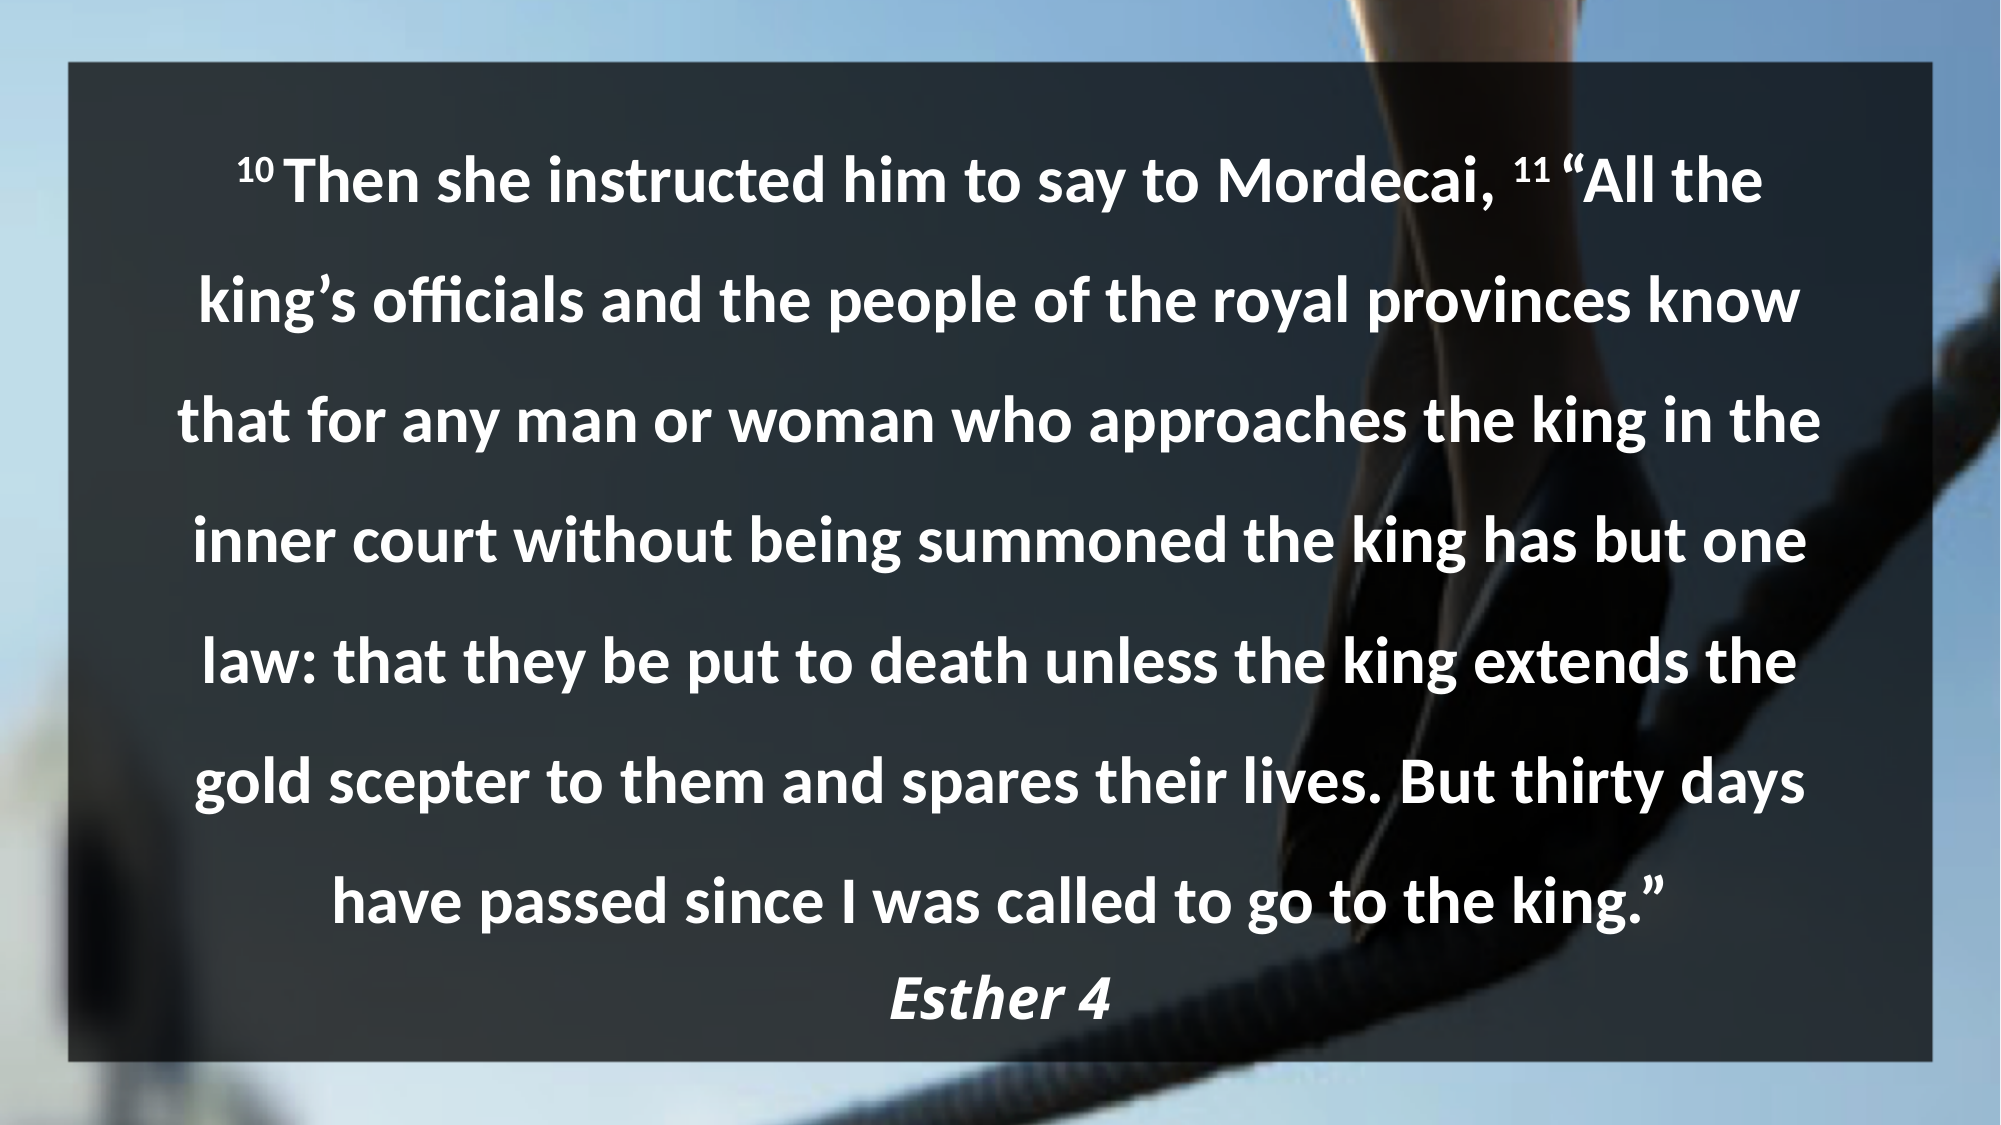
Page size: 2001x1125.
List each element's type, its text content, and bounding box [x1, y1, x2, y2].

list 10 Then she instructed him to say to Mordecai, 11 “All the king’s officials and the people of the royal provinces know that for any man or woman who approaches the king in the inner court without being summoned the king has but one law: that they be put to death unless the king extends the gold scepter to them and spares their lives. But thirty days have passed since I was called to go to the king.” [137, 88, 1863, 1014]
title Esther 4 [137, 1014, 1863, 1109]
picture [0, 0, 2001, 1125]
